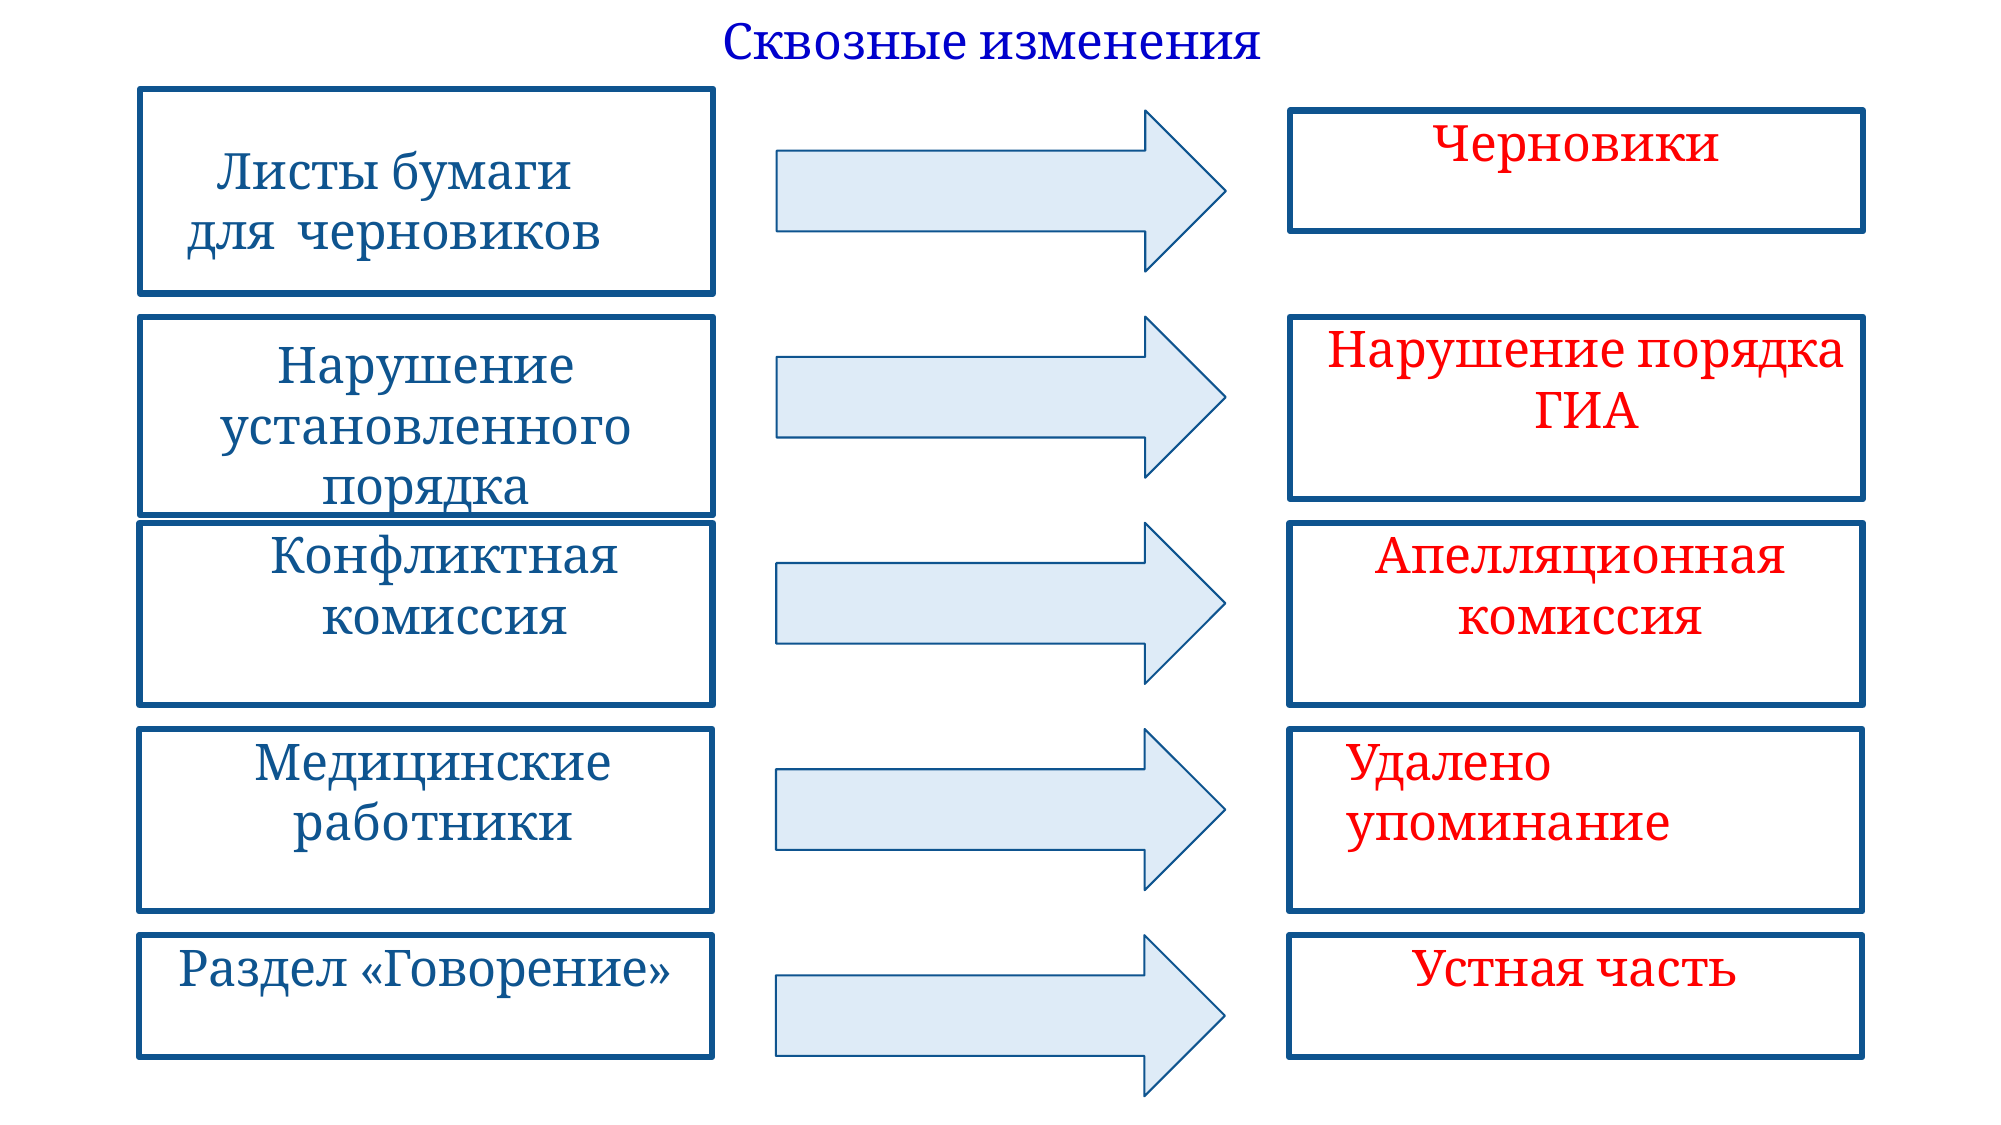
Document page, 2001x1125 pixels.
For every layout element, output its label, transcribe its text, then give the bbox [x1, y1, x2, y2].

title Листы бумаги для черновиков [140, 90, 714, 294]
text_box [775, 522, 1227, 685]
text_box Сквозные изменения [0, 0, 1985, 90]
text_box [775, 728, 1226, 891]
text_box Апелляционная комиссия [1289, 522, 1863, 706]
text_box Медицинские работники [139, 729, 713, 912]
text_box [775, 315, 1227, 479]
text_box Устная часть [1289, 935, 1863, 1058]
text_box Удалено упоминание [1289, 729, 1863, 912]
text_box Раздел «Говорение» [139, 935, 712, 1058]
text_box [775, 934, 1226, 1097]
text_box Конфликтная комиссия [139, 522, 713, 706]
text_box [776, 109, 1227, 273]
text_box Нарушение порядка ГИА [1289, 316, 1863, 499]
text_box Нарушение установленного порядка [139, 316, 713, 516]
text_box Черновики [1290, 110, 1864, 232]
